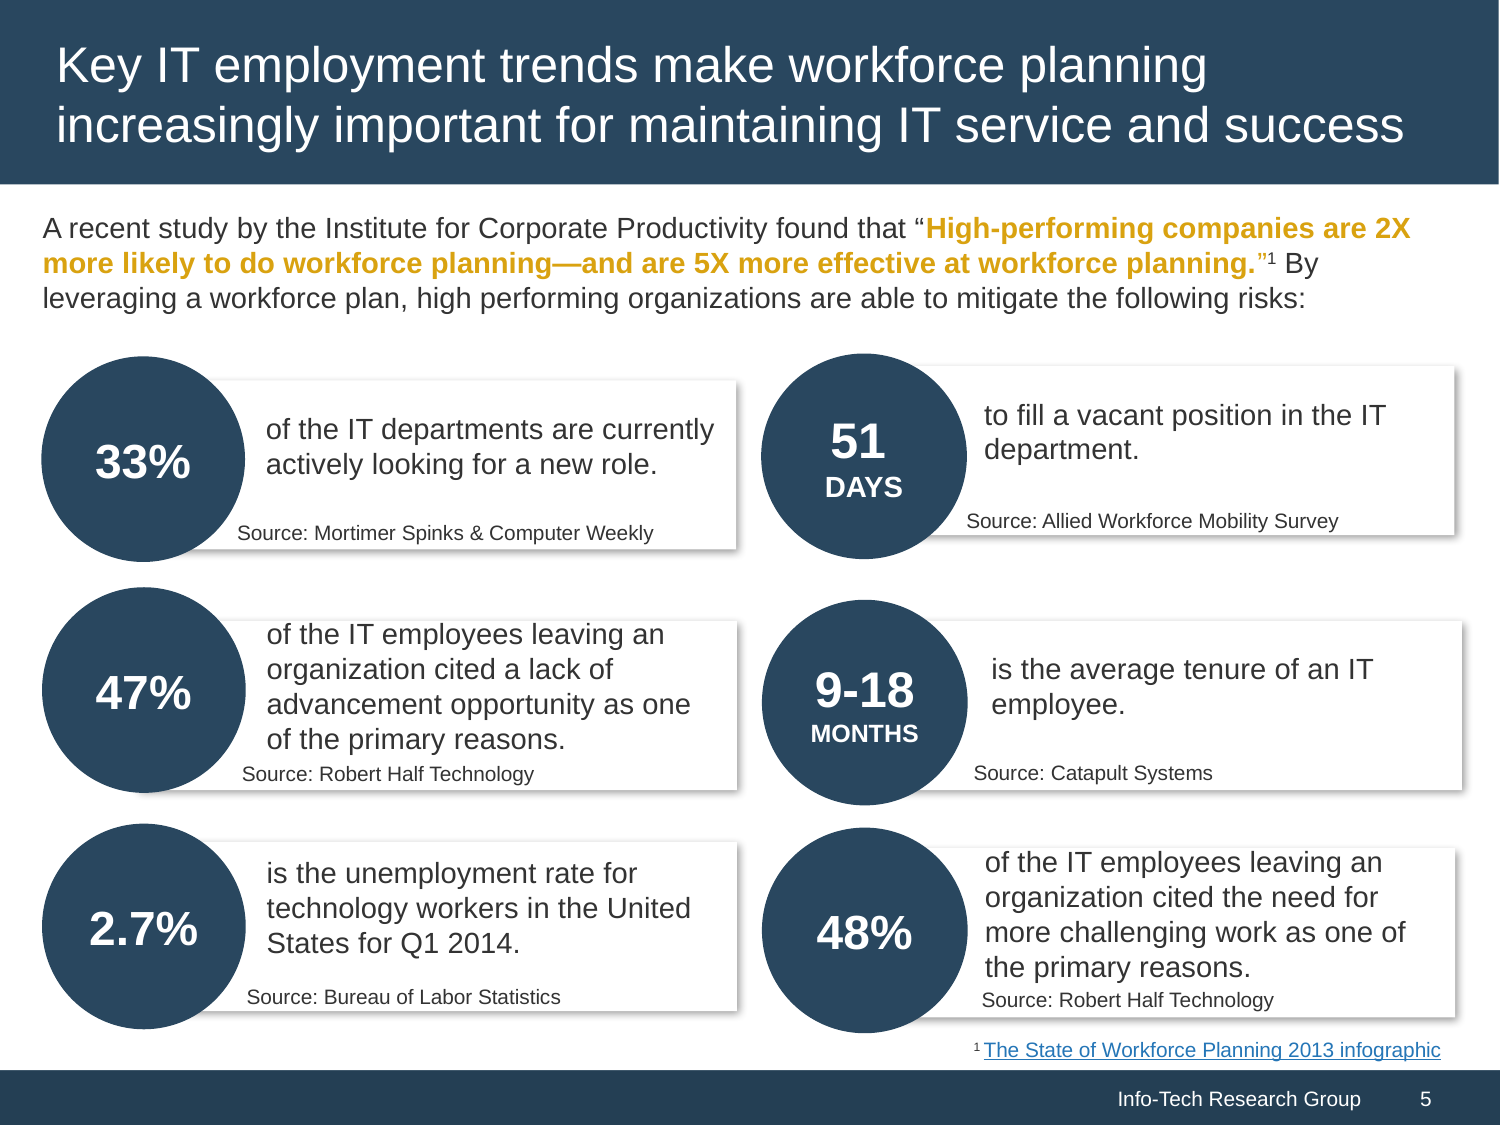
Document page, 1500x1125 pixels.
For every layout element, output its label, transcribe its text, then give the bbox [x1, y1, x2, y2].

text_box Key IT employment trends make workforce planning increasingly important for maintaining IT service and success [0, 0, 1500, 186]
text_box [41, 823, 1456, 1034]
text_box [41, 353, 1455, 563]
text_box 1 The State of Workforce Planning 2013 infographic [958, 1029, 1474, 1070]
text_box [41, 586, 1463, 806]
text_box A recent study by the Institute for Corporate Productivity found that “High-performing companies are 2X more likely to do workforce planning—and are 5X more effective at workforce planning.”1 By leveraging a workforce plan, high performing organizations are able to mitigate the following risks: [27, 201, 1456, 322]
